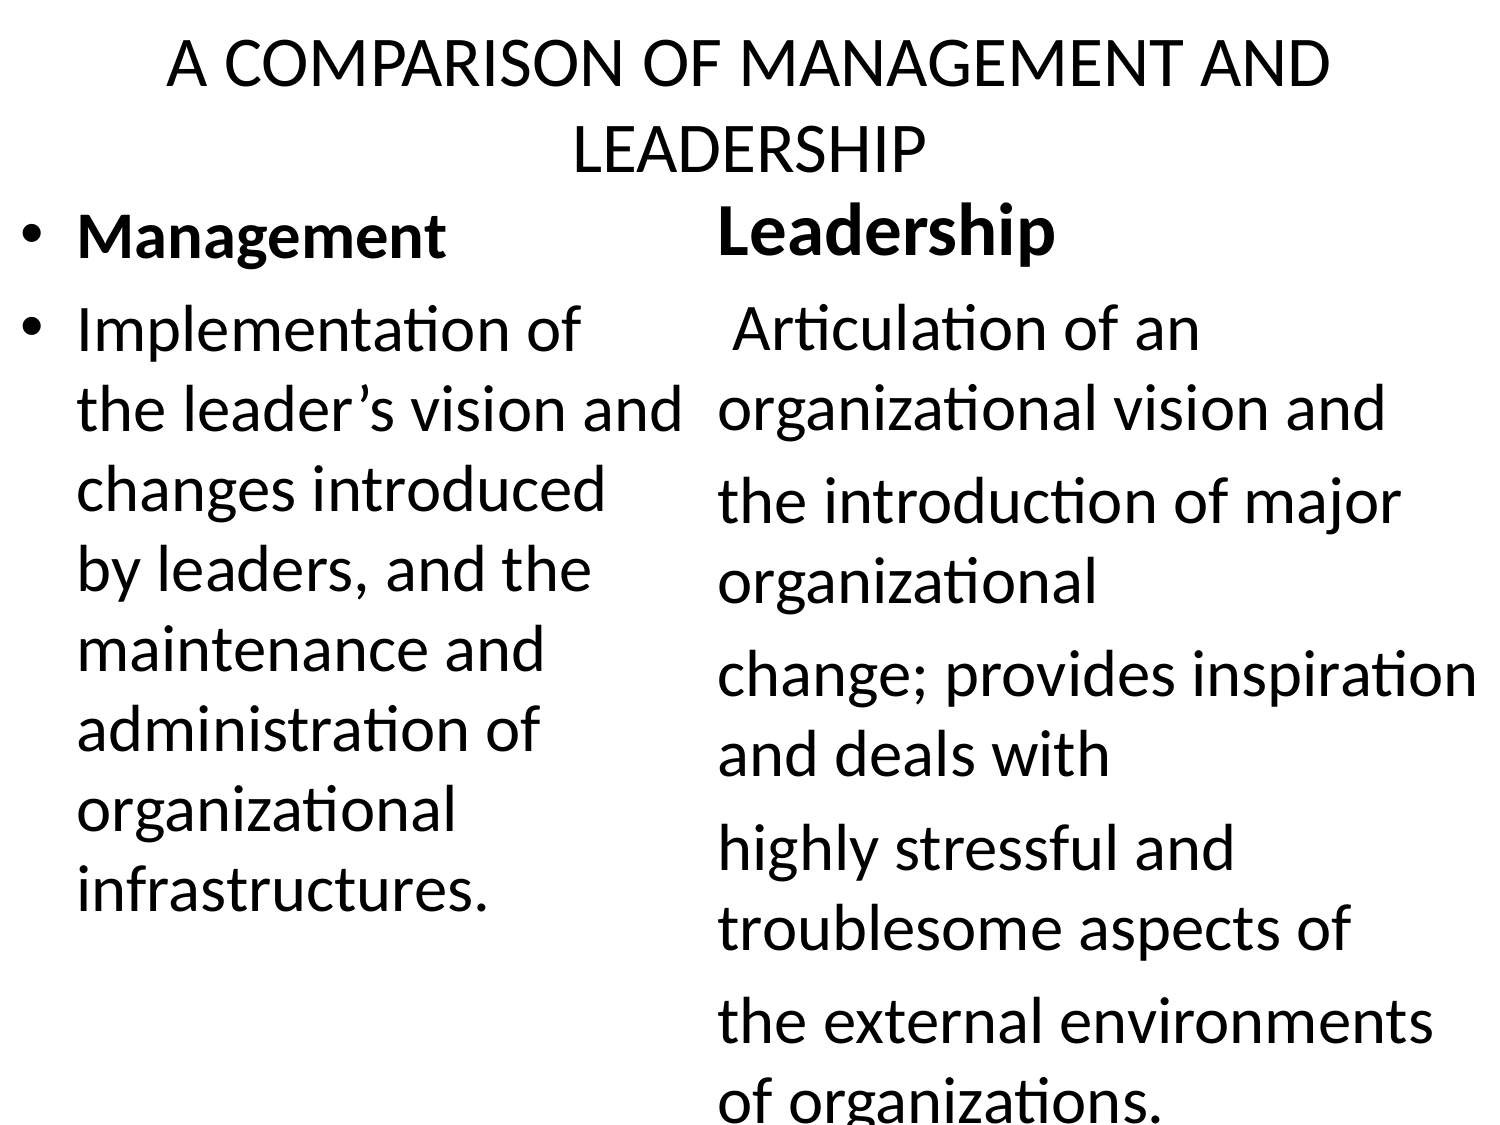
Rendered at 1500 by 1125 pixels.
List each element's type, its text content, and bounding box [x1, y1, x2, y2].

list Management Implementation of the leader’s vision and changes introduced by leaders, and the maintenance and administration of organizational infrastructures. [5, 184, 703, 1106]
list Leadership Articulation of an organizational vision and the introduction of major organizational change; provides inspiration and deals with highly stressful and troublesome aspects of the external environments of organizations. [702, 172, 1500, 916]
title A COMPARISON OF MANAGEMENT AND LEADERSHIP [75, 7, 1425, 184]
